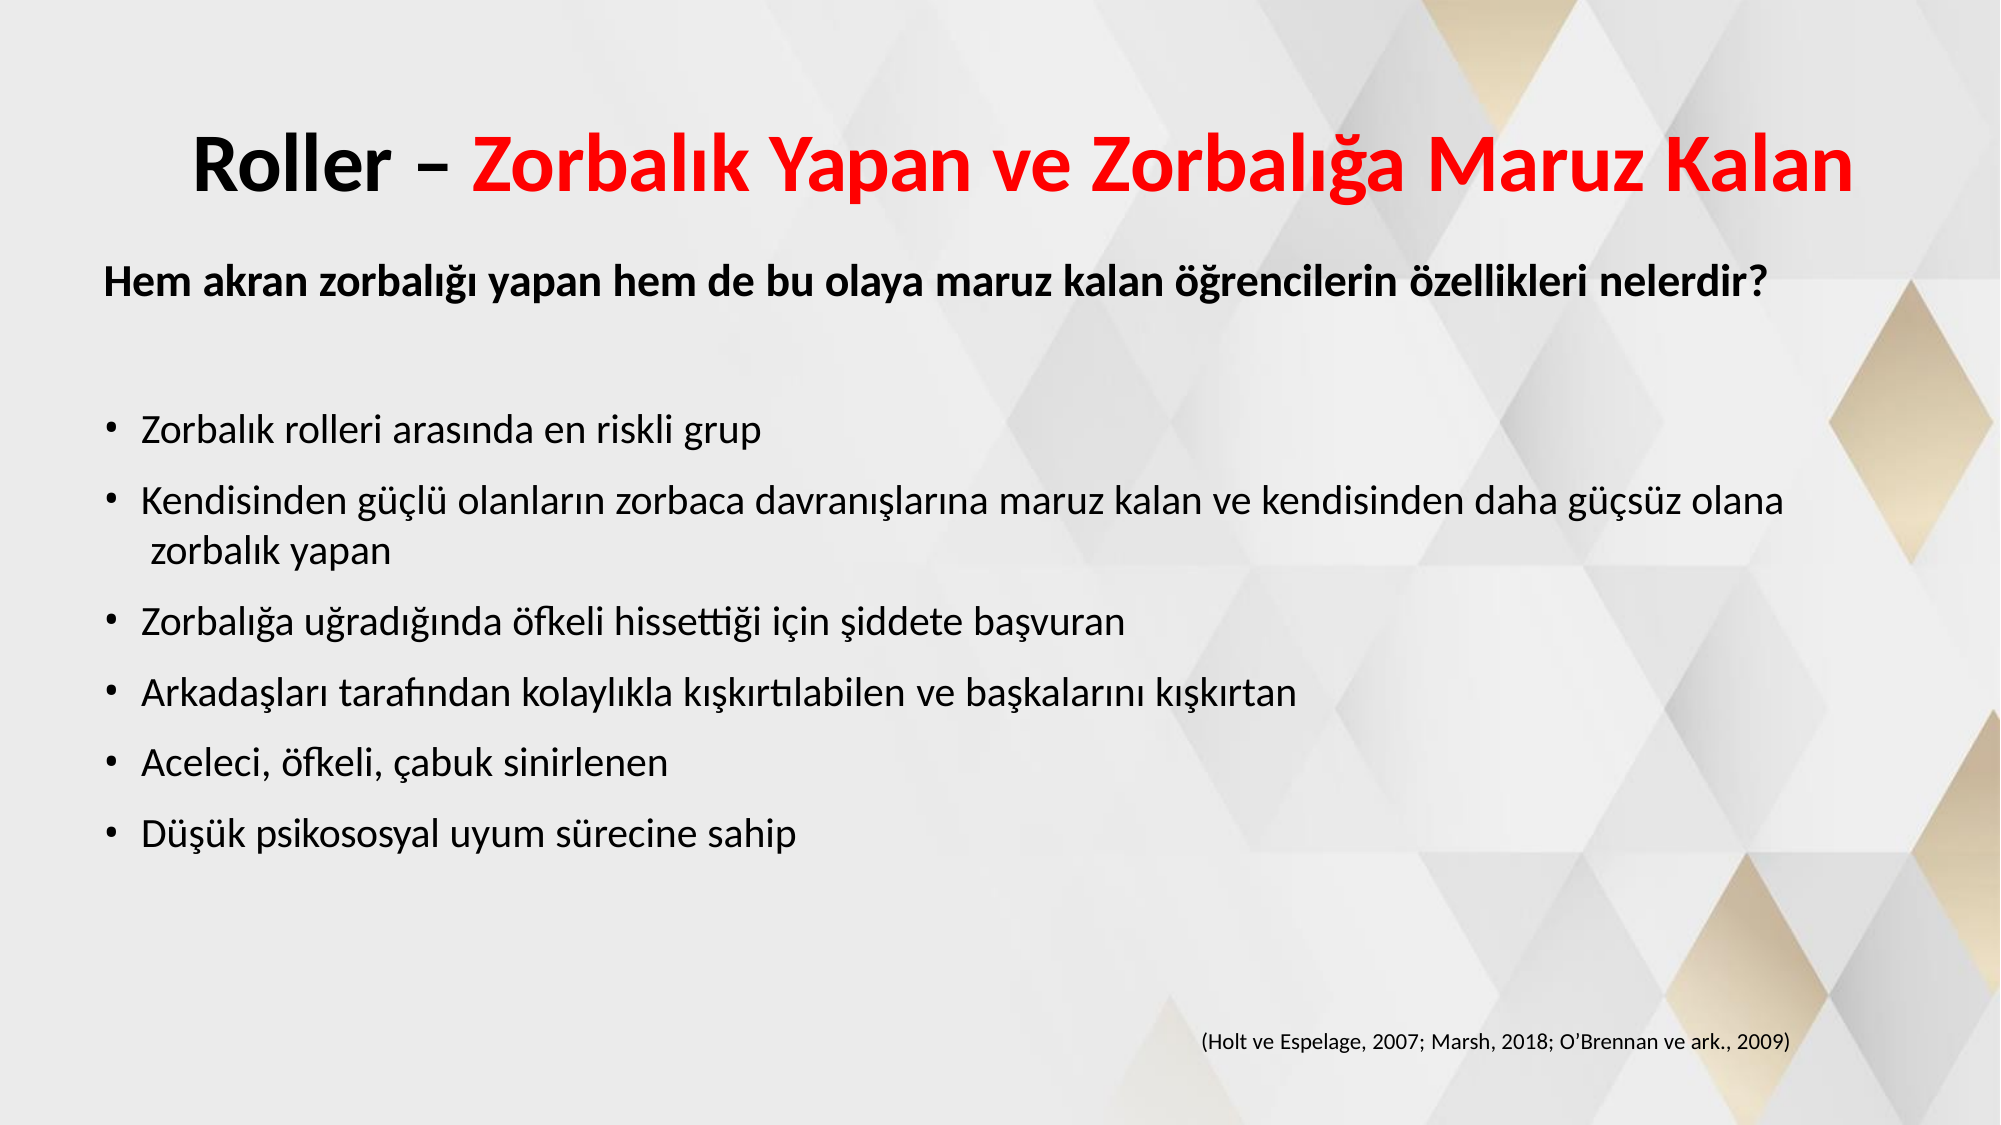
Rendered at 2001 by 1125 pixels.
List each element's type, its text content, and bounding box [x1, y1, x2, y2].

text_box Hem akran zorbalığı yapan hem de bu olaya maruz kalan öğrencilerin özellikleri nelerdir? Zorbalık rolleri arasında en riskli grup Kendisinden güçlü olanların zorbaca davranışlarına maruz kalan ve kendisinden daha güçsüz olana zorbalık yapan Zorbalığa uğradığında öfkeli hissettiği için şiddete başvuran Arkadaşları tarafından kolaylıkla kışkırtılabilen ve başkalarını kışkırtan Aceleci, öfkeli, çabuk sinirlenen Düşük psikososyal uyum sürecine sahip [101, 248, 1794, 857]
text_box (Holt ve Espelage, 2007; Marsh, 2018; O’Brennan ve ark., 2009) [1198, 1024, 1794, 1054]
picture [0, 0, 2000, 1125]
title Roller – Zorbalık Yapan ve Zorbalığa Maruz Kalan [190, 106, 1874, 297]
